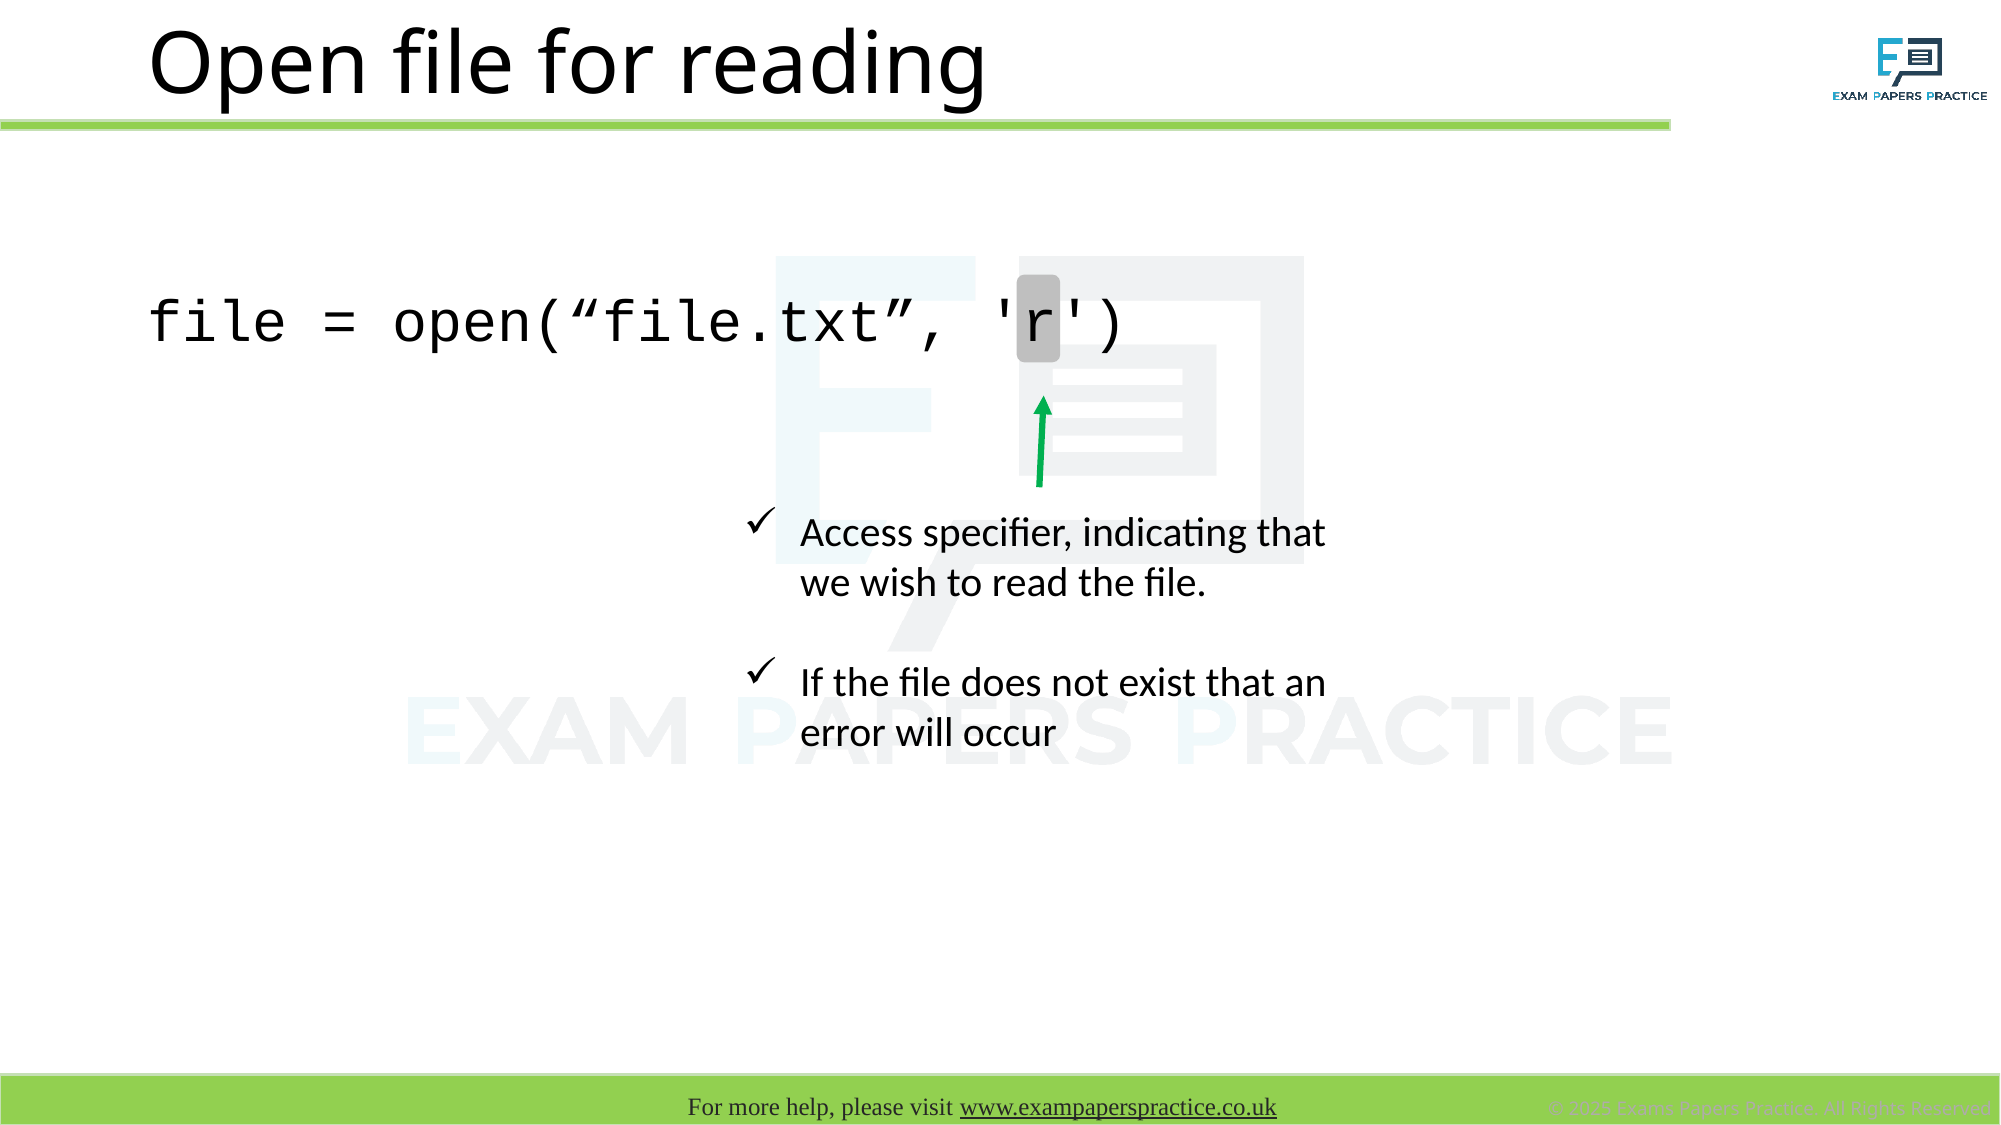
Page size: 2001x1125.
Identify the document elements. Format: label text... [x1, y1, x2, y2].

text_box file = open(“file.txt”, 'r') [132, 275, 1203, 361]
title Open file for reading [132, 11, 1858, 121]
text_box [1039, 395, 1044, 488]
text_box Access specifier, indicating that we wish to read the file. If the file does not exist that an error will occur [729, 496, 1348, 862]
